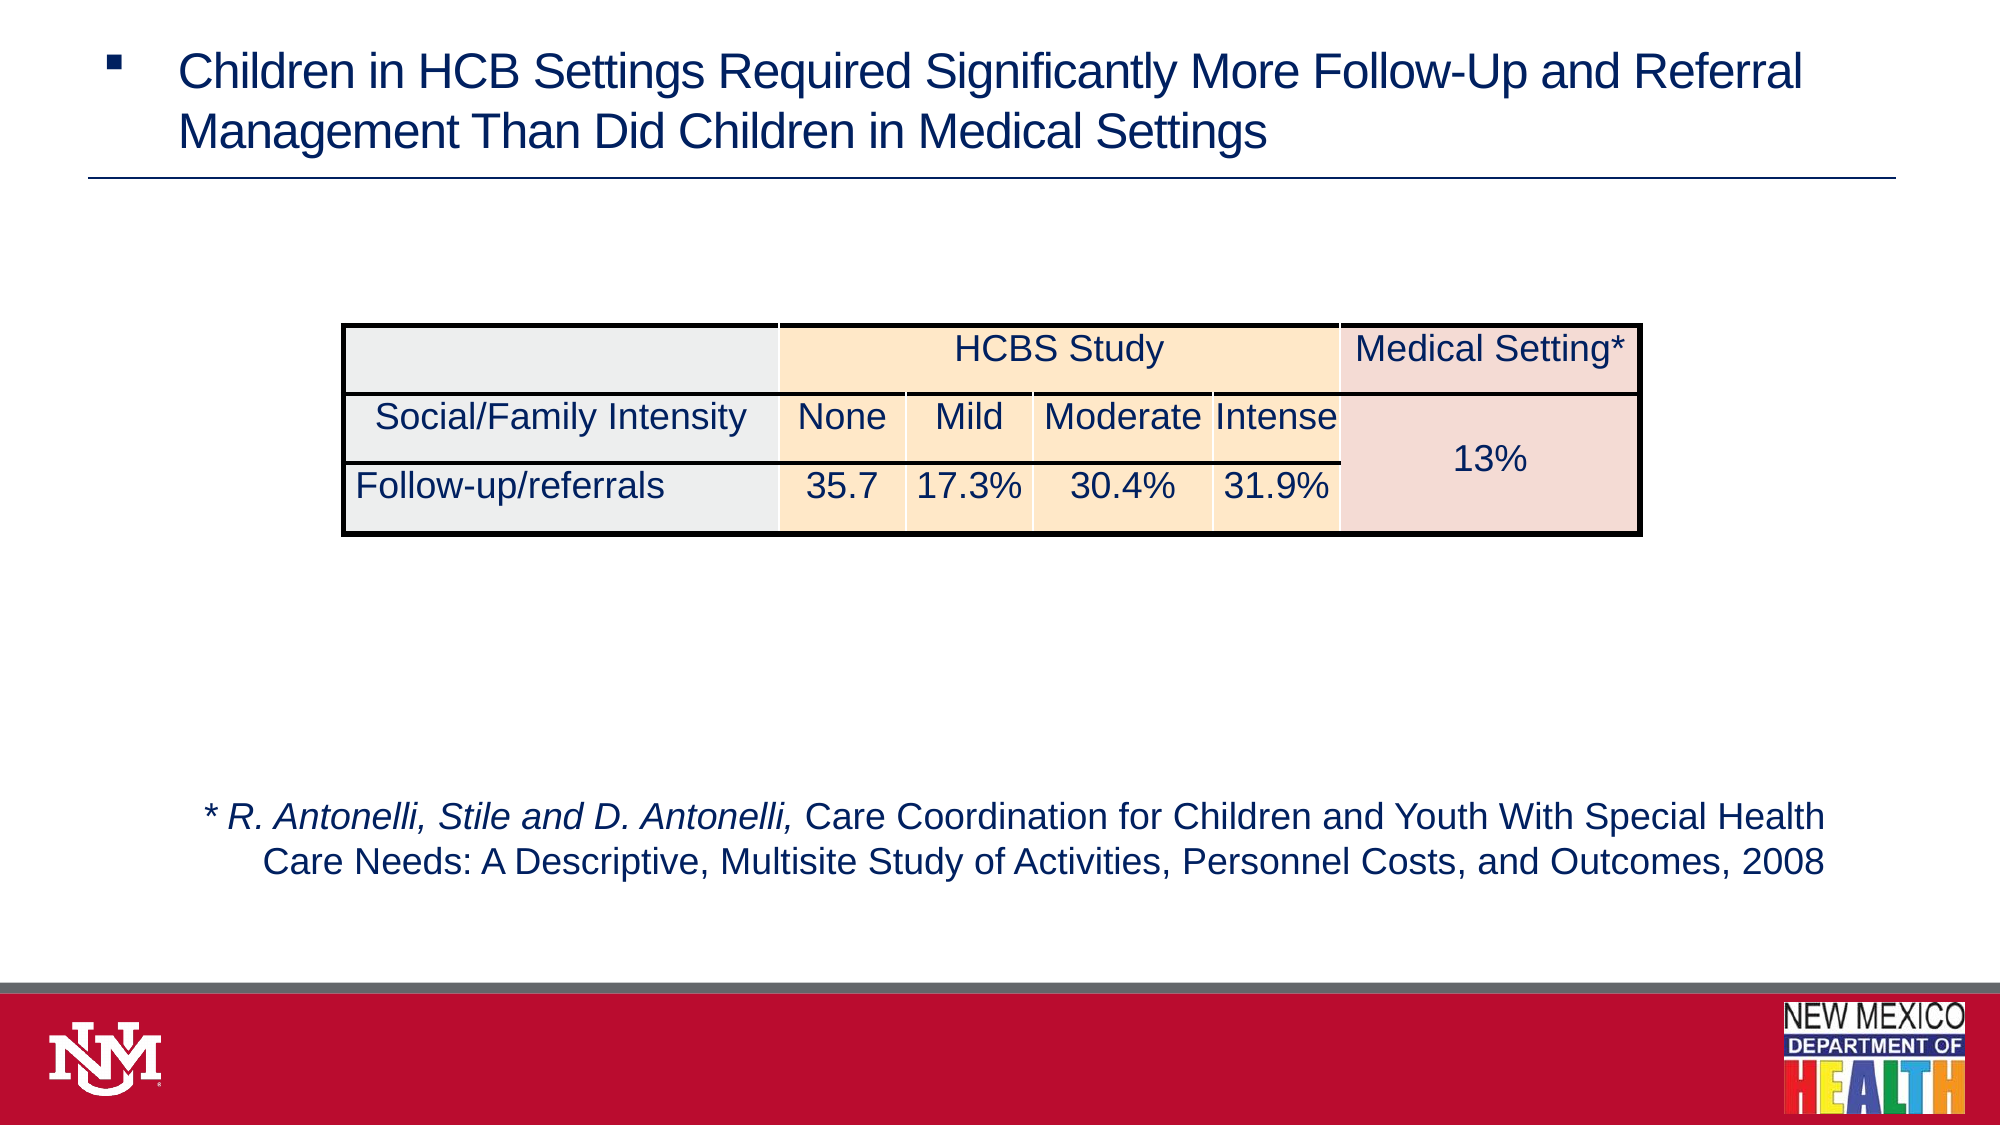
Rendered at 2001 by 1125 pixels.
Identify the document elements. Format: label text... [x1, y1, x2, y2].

text_box * R. Antonelli, Stile and D. Antonelli, Care Coordination for Children and Youth With Special Health Care Needs: A Descriptive, Multisite Study of Activities, Personnel Costs, and Outcomes, 2008 [143, 784, 1841, 890]
table_cell 31.9% [1214, 465, 1339, 531]
table_cell 13% [1341, 396, 1637, 531]
table_header Medical Setting* [1341, 328, 1637, 392]
table_cell Moderate [1034, 396, 1212, 461]
table_cell Follow-up/referrals [346, 465, 778, 531]
table_cell 35.7 [780, 465, 905, 531]
table_header HCBS Study [780, 328, 1339, 392]
table_cell 17.3% [907, 465, 1032, 531]
table_cell None [780, 396, 905, 461]
table_cell Social/Family Intensity [346, 396, 778, 461]
table_header [346, 328, 778, 392]
picture [49, 1022, 161, 1096]
picture [1784, 1002, 1965, 1114]
title Children in HCB Settings Required Significantly More Follow-Up and Referral Management Than Did Children in Medical Settings [87, 32, 2000, 167]
table_cell Mild [907, 396, 1032, 461]
table_cell 30.4% [1034, 465, 1212, 531]
table_cell Intense [1214, 396, 1339, 461]
